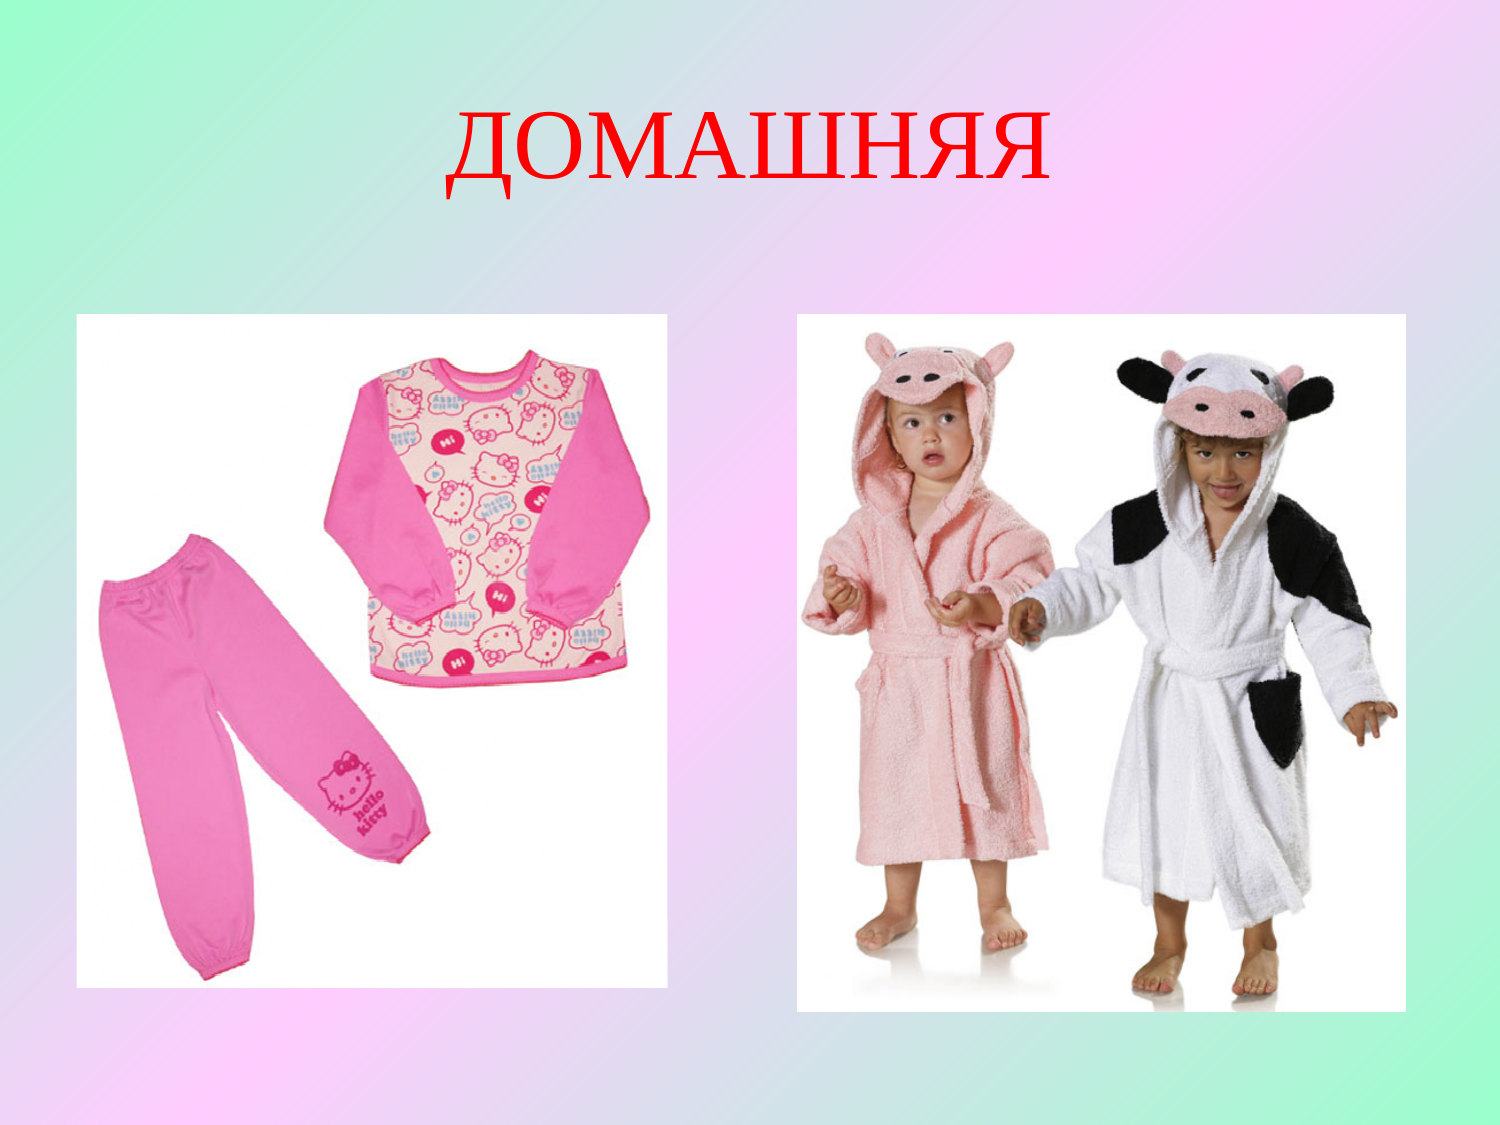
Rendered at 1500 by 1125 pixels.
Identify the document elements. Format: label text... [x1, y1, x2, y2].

title ДОМАШНЯЯ [75, 45, 1425, 233]
picture [796, 314, 1407, 1012]
picture [76, 314, 668, 988]
